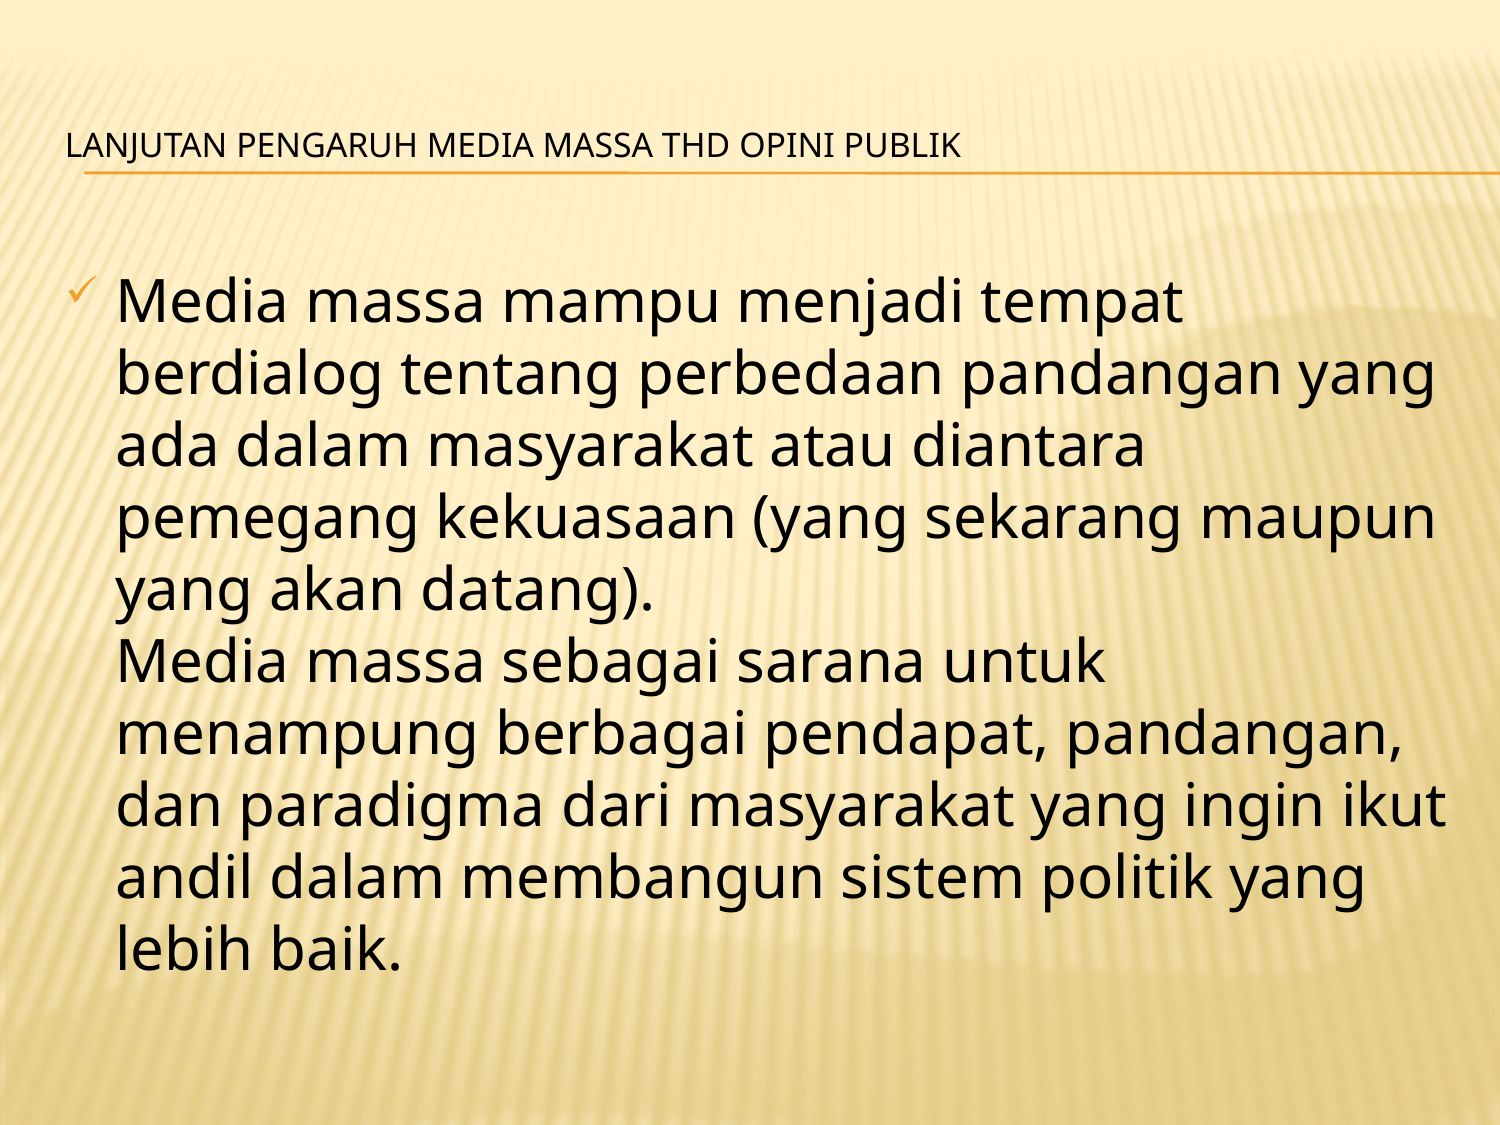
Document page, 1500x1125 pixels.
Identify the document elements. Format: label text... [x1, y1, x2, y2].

title LANJUTAN Pengaruh media massa thd opini publik [50, 75, 1475, 213]
list Media massa mampu menjadi tempat berdialog tentang perbedaan pandangan yang ada dalam masyarakat atau diantara pemegang kekuasaan (yang sekarang maupun yang akan datang). Media massa sebagai sarana untuk menampung berbagai pendapat, pandangan, dan paradigma dari masyarakat yang ingin ikut andil dalam membangun sistem politik yang lebih baik. [50, 254, 1475, 998]
